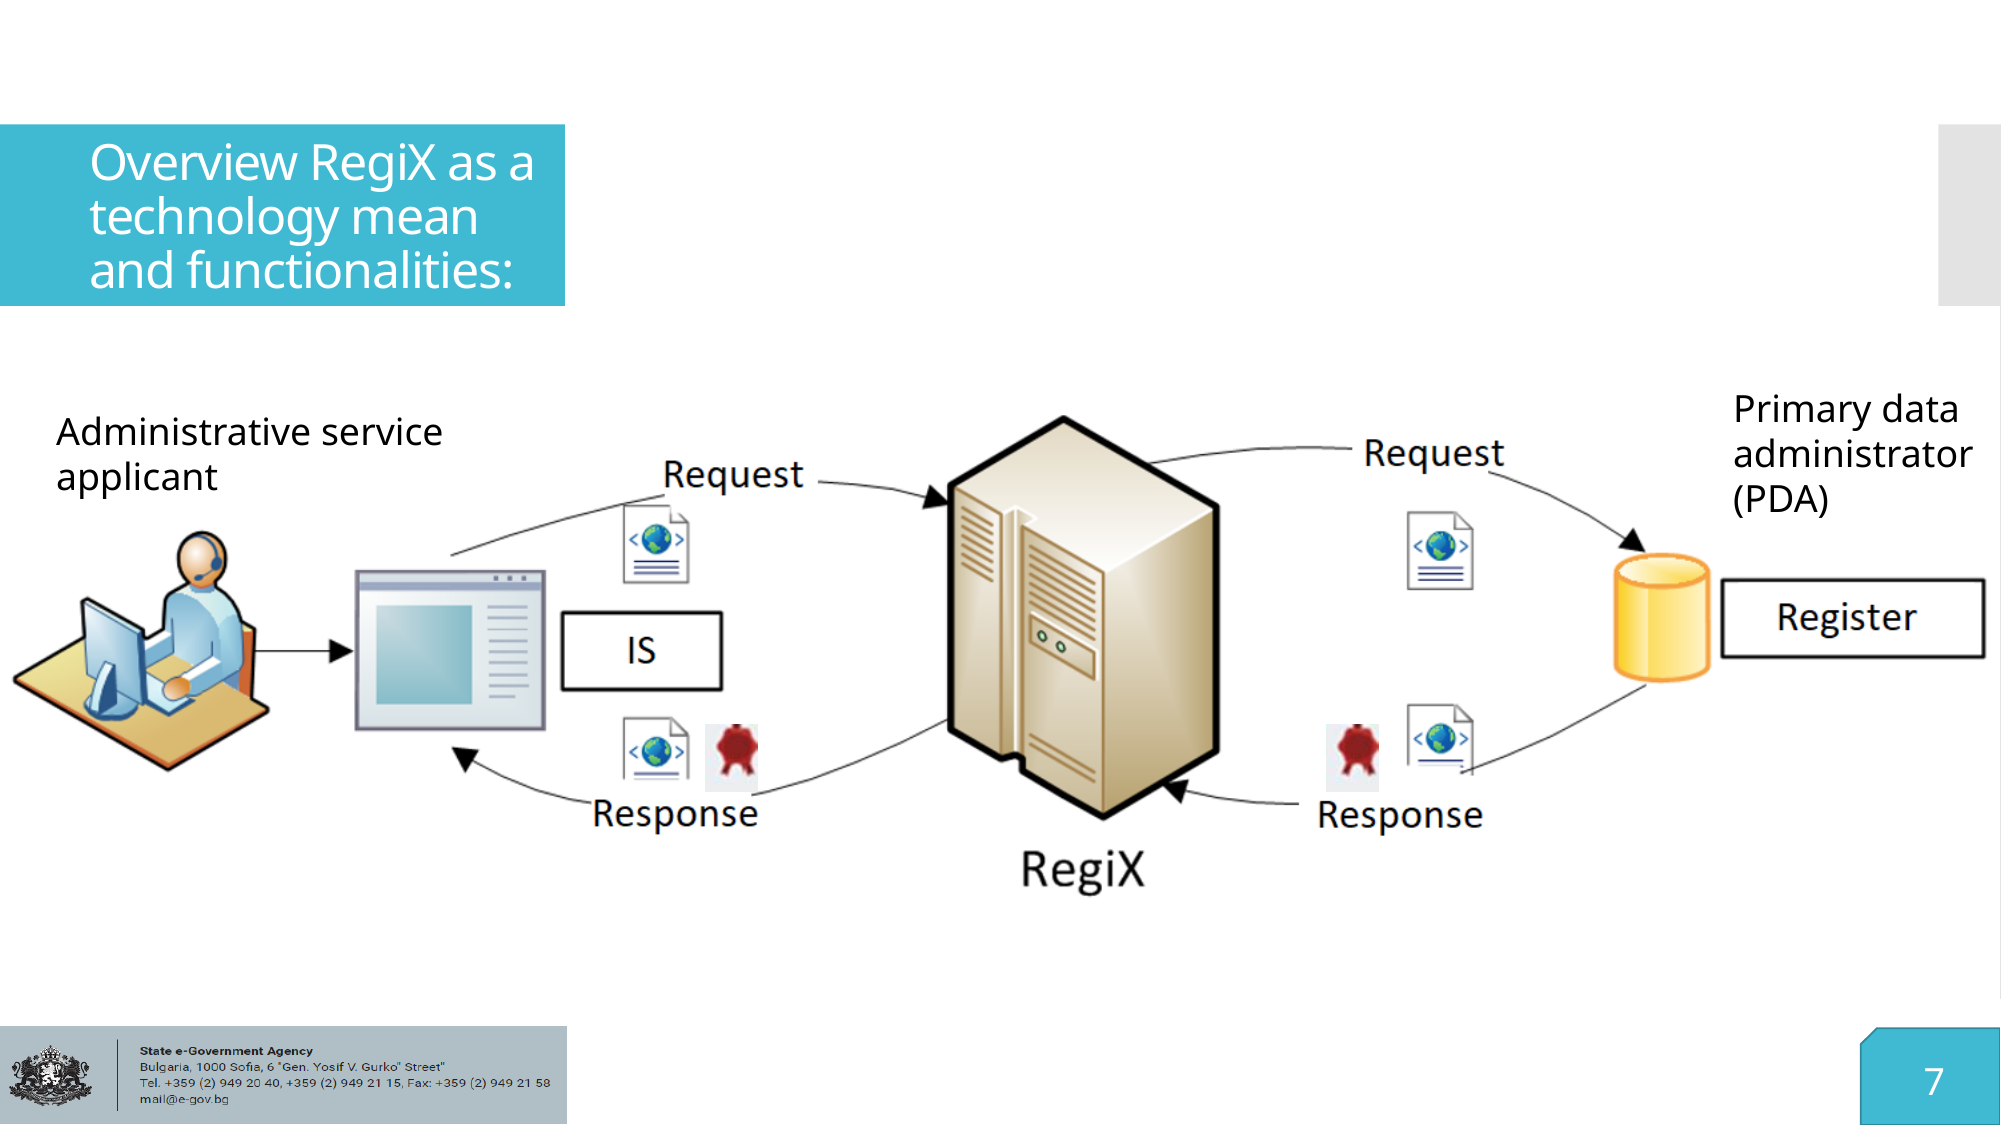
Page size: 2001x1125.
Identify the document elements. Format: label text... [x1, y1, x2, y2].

picture [0, 1026, 567, 1124]
text_box 7 [1859, 1027, 2000, 1125]
picture [0, 306, 2000, 1004]
title Overview RegiX as a technology mean and functionalities: [74, 80, 575, 306]
